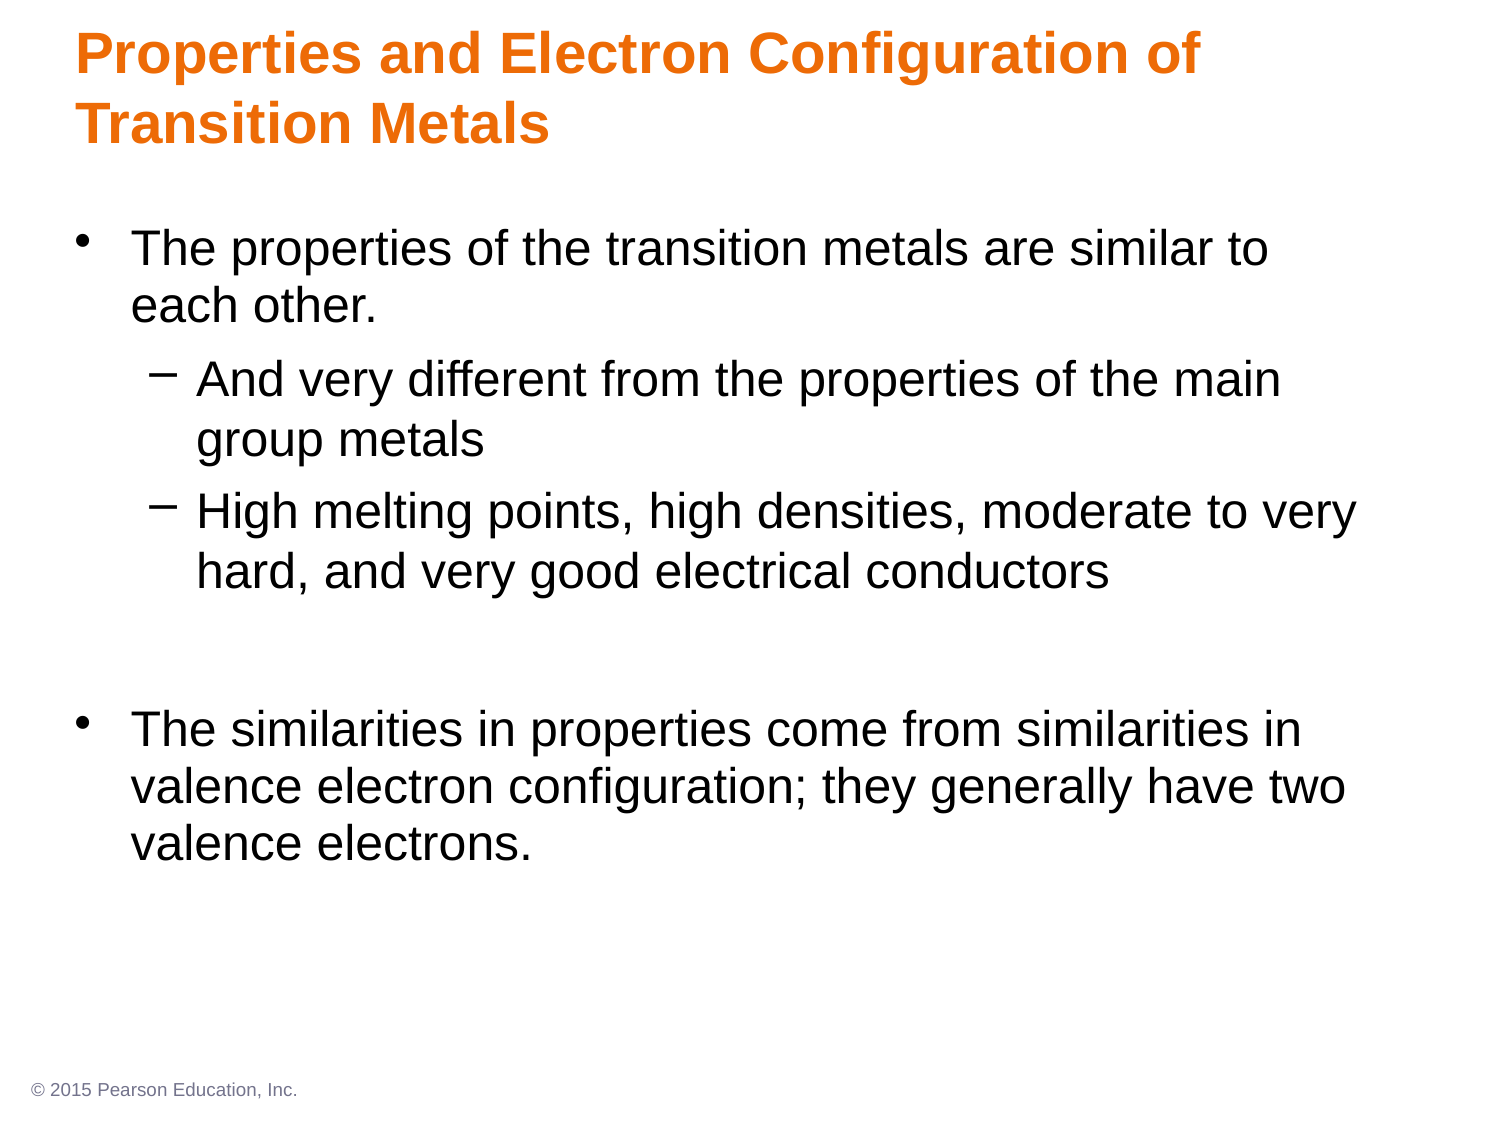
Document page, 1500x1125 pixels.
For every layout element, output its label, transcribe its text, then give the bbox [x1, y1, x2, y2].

list The properties of the transition metals are similar to each other. And very different from the properties of the main group metals High melting points, high densities, moderate to very hard, and very good electrical conductors The similarities in properties come from similarities in valence electron configuration; they generally have two valence electrons. [59, 212, 1385, 875]
text_box Properties and Electron Configuration of Transition Metals [0, 7, 1500, 163]
